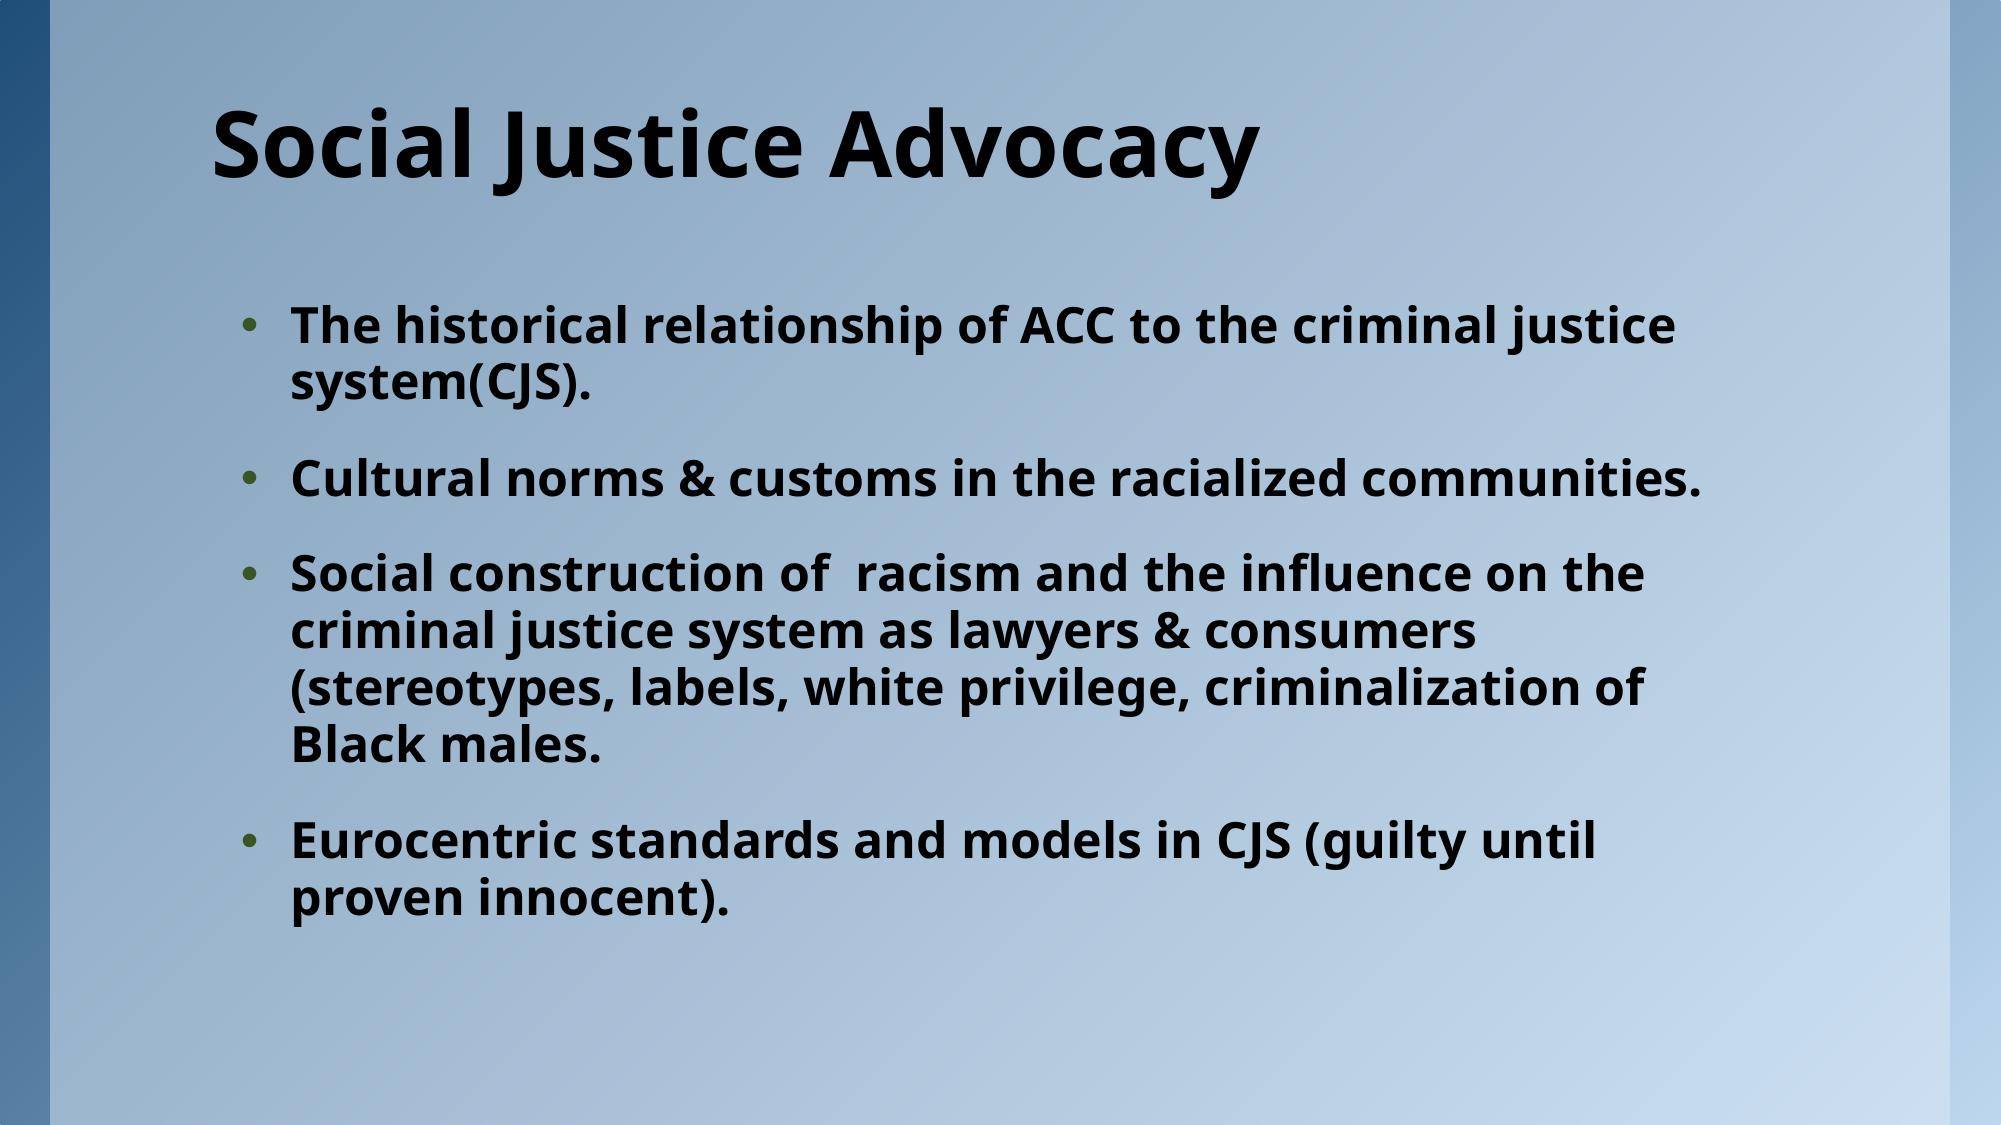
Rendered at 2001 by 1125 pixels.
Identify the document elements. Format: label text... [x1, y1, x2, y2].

title Social Justice Advocacy [191, 0, 1858, 207]
list The historical relationship of ACC to the criminal justice system(CJS). Cultural norms & customs in the racialized communities. Social construction of racism and the influence on the criminal justice system as lawyers & consumers (stereotypes, labels, white privilege, criminalization of Black males. Eurocentric standards and models in CJS (guilty until proven innocent). [220, 287, 1780, 1099]
